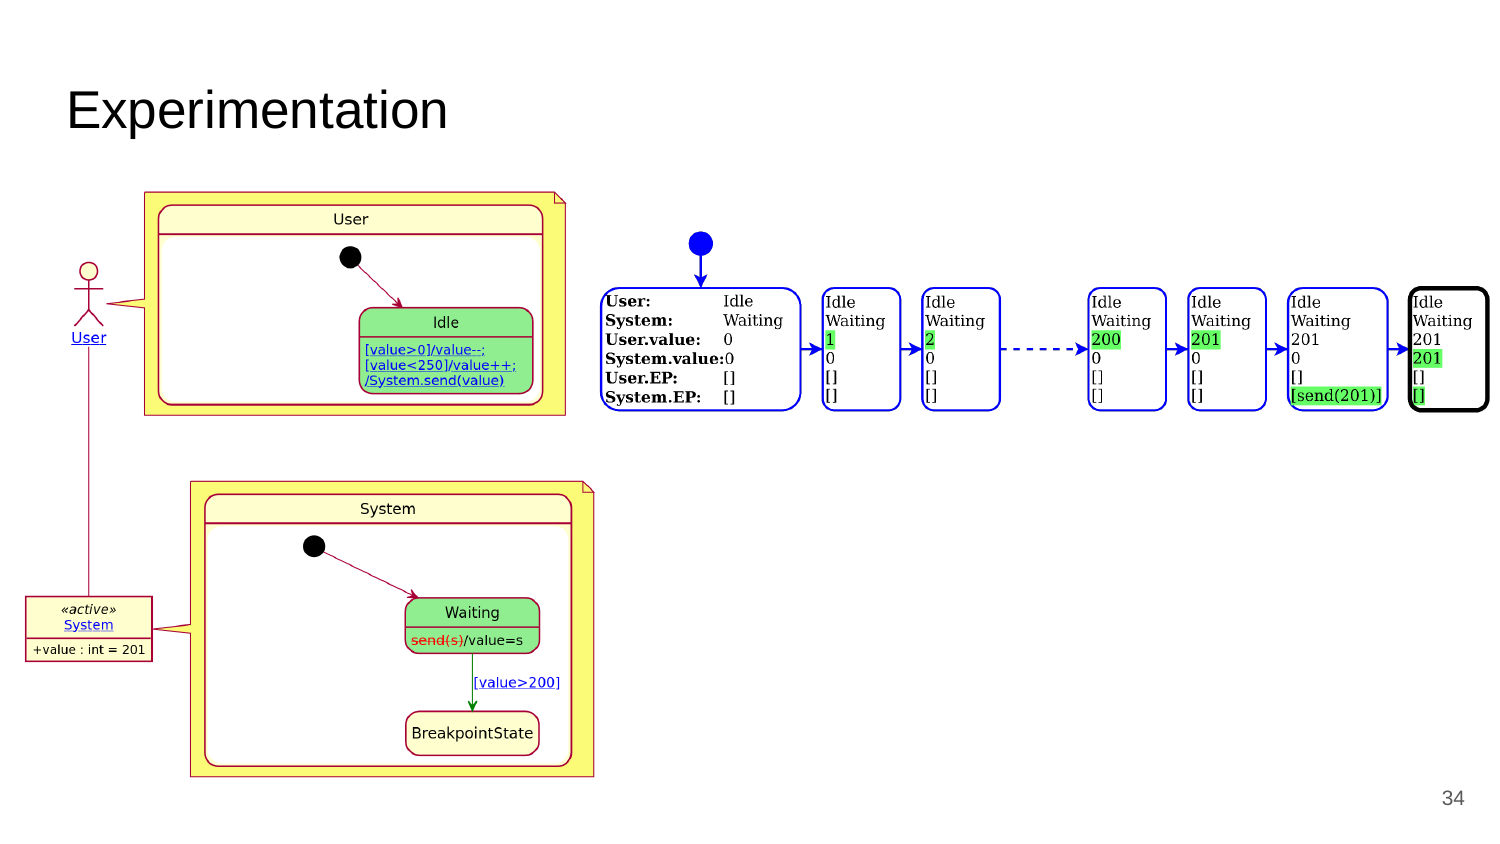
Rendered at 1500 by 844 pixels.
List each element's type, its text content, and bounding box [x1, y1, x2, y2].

slide_number 34 [1389, 764, 1480, 830]
title Experimentation [51, 60, 1449, 155]
picture [24, 135, 1500, 779]
